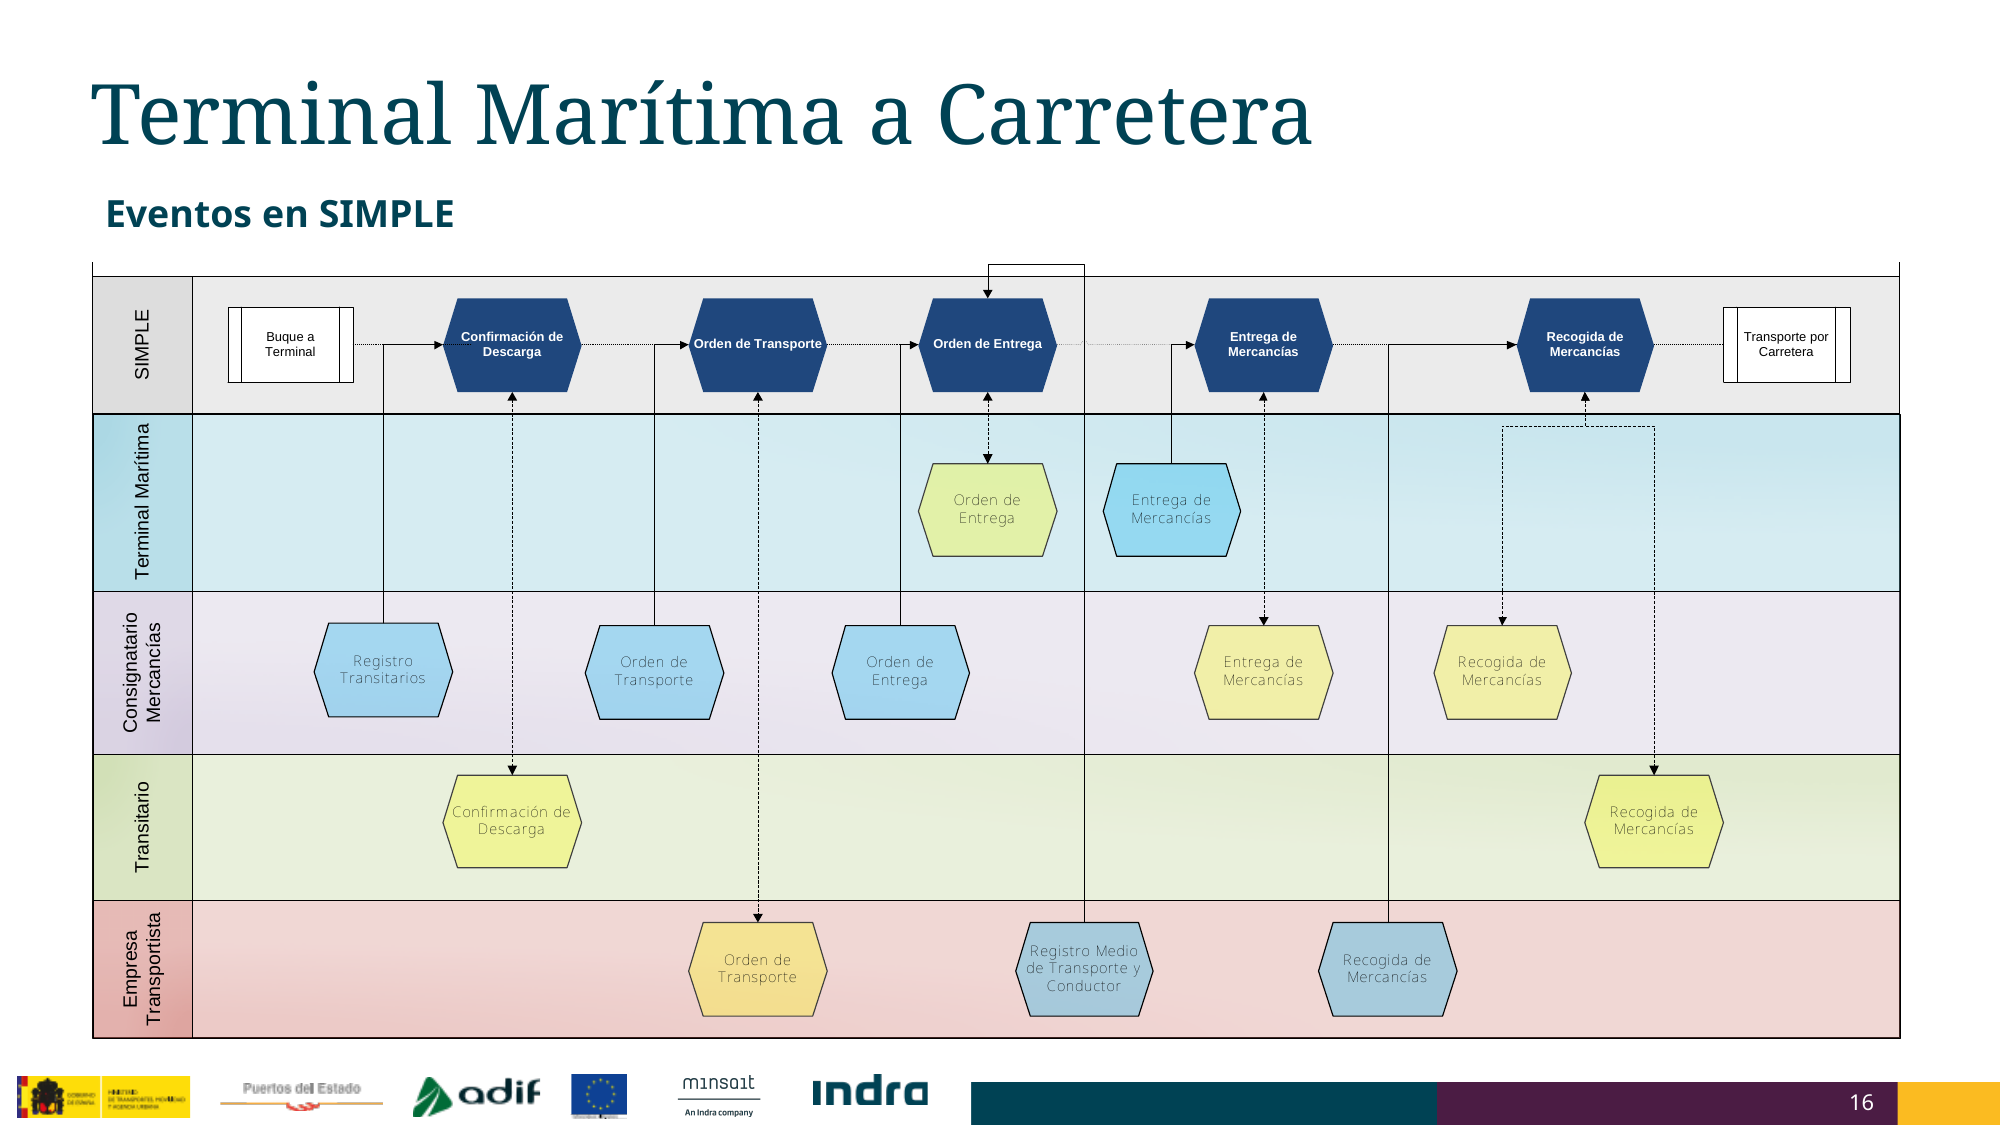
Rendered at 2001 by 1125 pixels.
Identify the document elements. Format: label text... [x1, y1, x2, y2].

picture [90, 262, 1903, 1041]
title Terminal Marítima a Carretera [90, 78, 1827, 185]
text_box Eventos en SIMPLE [90, 184, 1366, 242]
